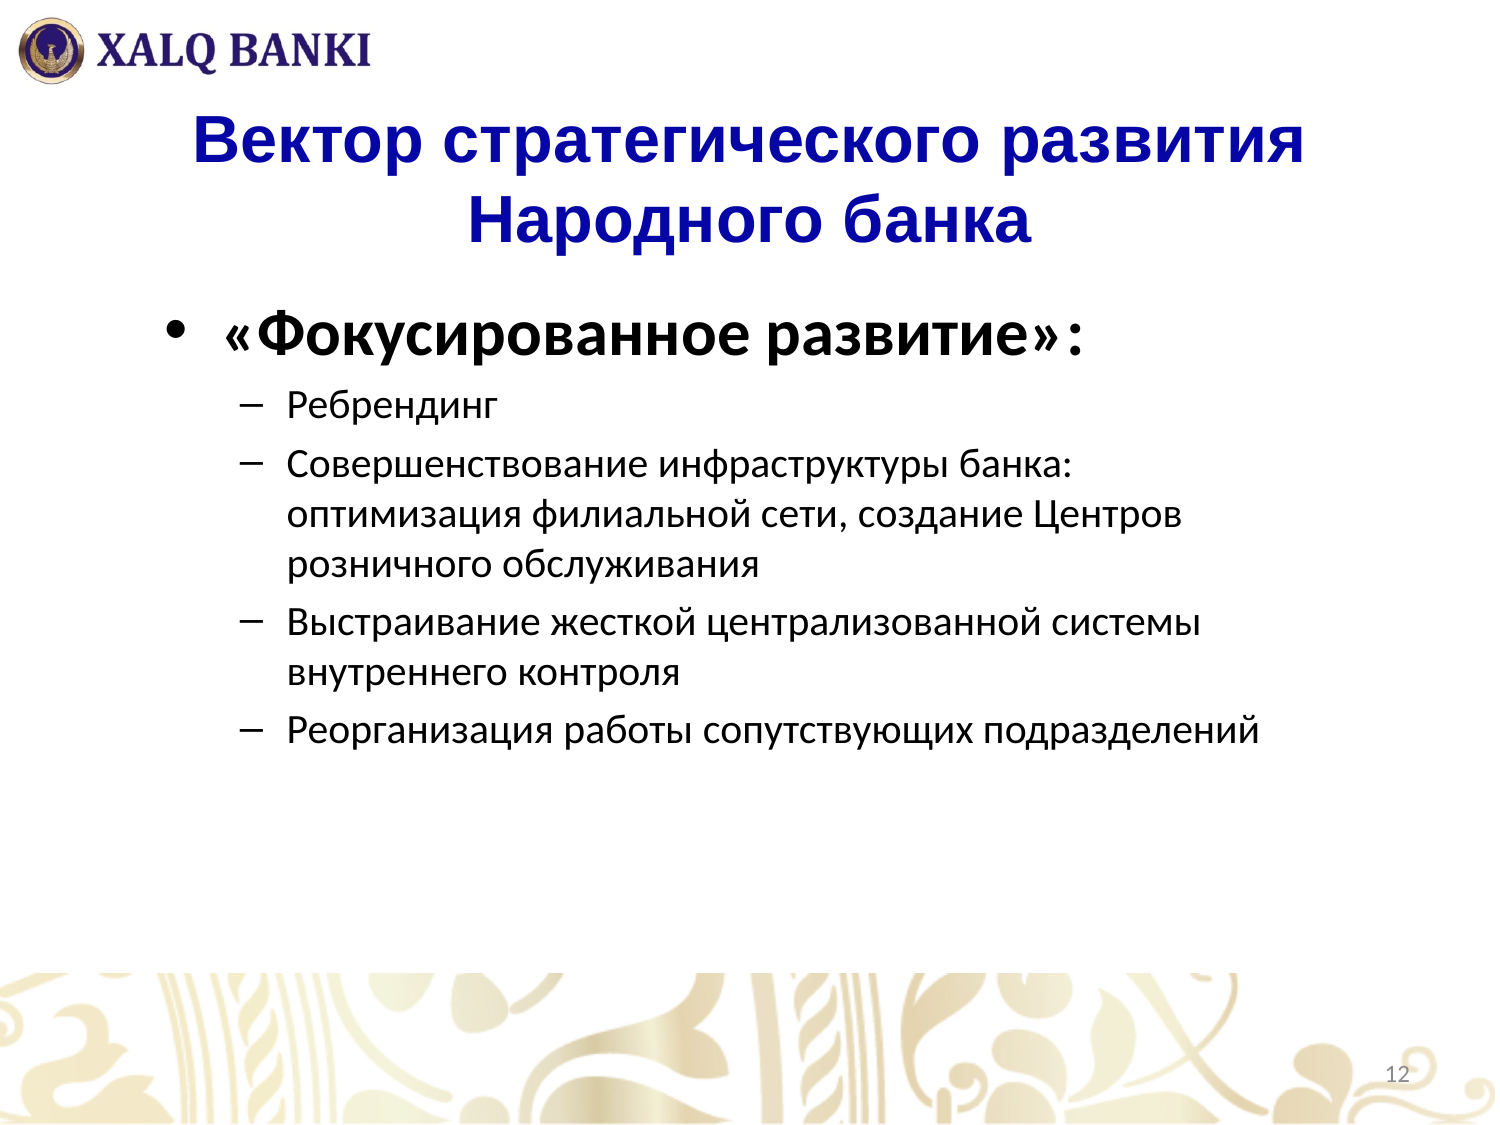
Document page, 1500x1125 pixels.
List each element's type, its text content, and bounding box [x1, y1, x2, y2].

title Вектор стратегического развития Народного банка [23, 116, 1477, 235]
text_box «Фокусированное развитие»: Ребрендинг Совершенствование инфраструктуры банка: оптимизация филиальной сети, создание Центров розничного обслуживания Выстраивание жесткой централизованной системы внутреннего контроля Реорганизация работы сопутствующих подразделений [150, 281, 1325, 972]
picture [0, 973, 1495, 1125]
picture [0, 0, 388, 102]
